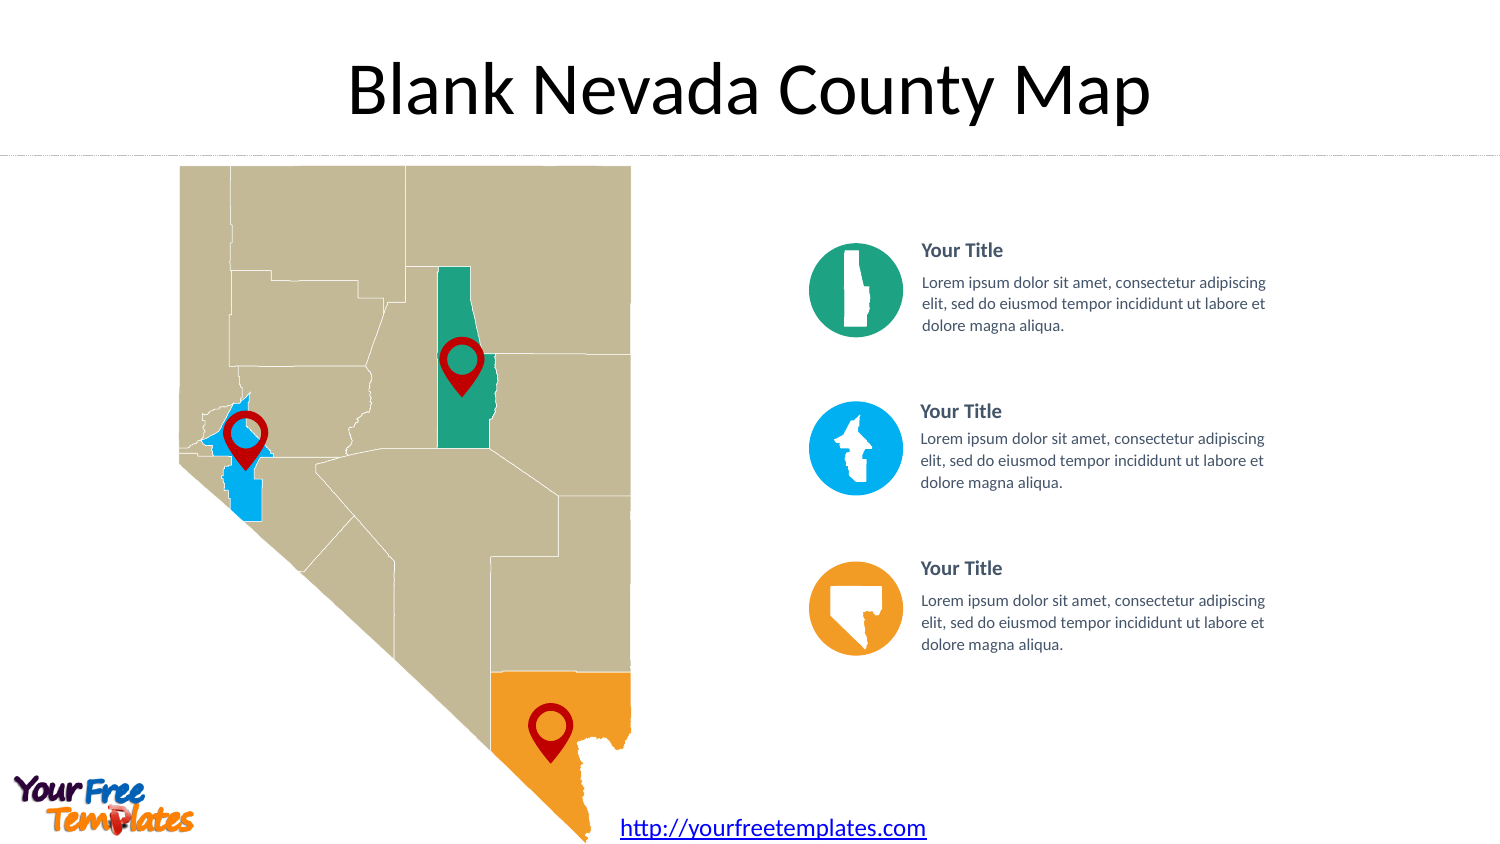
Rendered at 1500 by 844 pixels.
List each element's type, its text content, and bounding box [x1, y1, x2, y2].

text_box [808, 229, 1306, 663]
picture [10, 768, 178, 839]
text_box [178, 165, 632, 844]
title Blank Nevada County Map [75, 14, 1425, 155]
